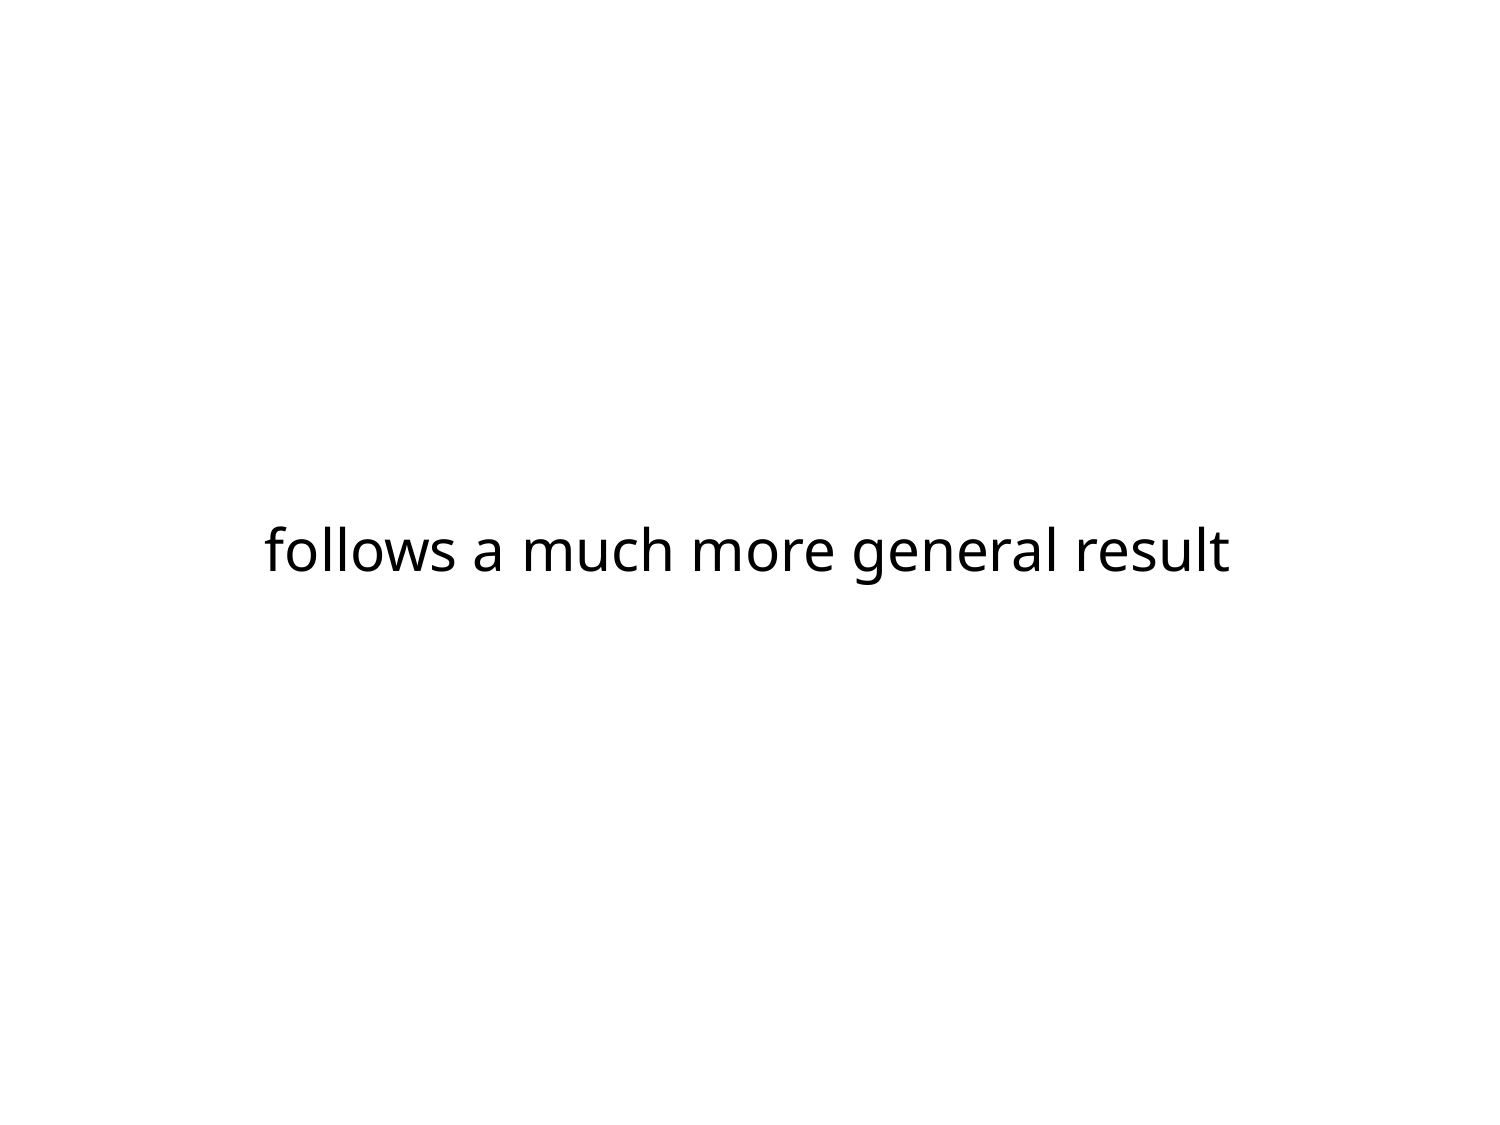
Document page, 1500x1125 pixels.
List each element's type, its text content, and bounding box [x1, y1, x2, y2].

text_box follows a much more general result [162, 456, 1334, 605]
